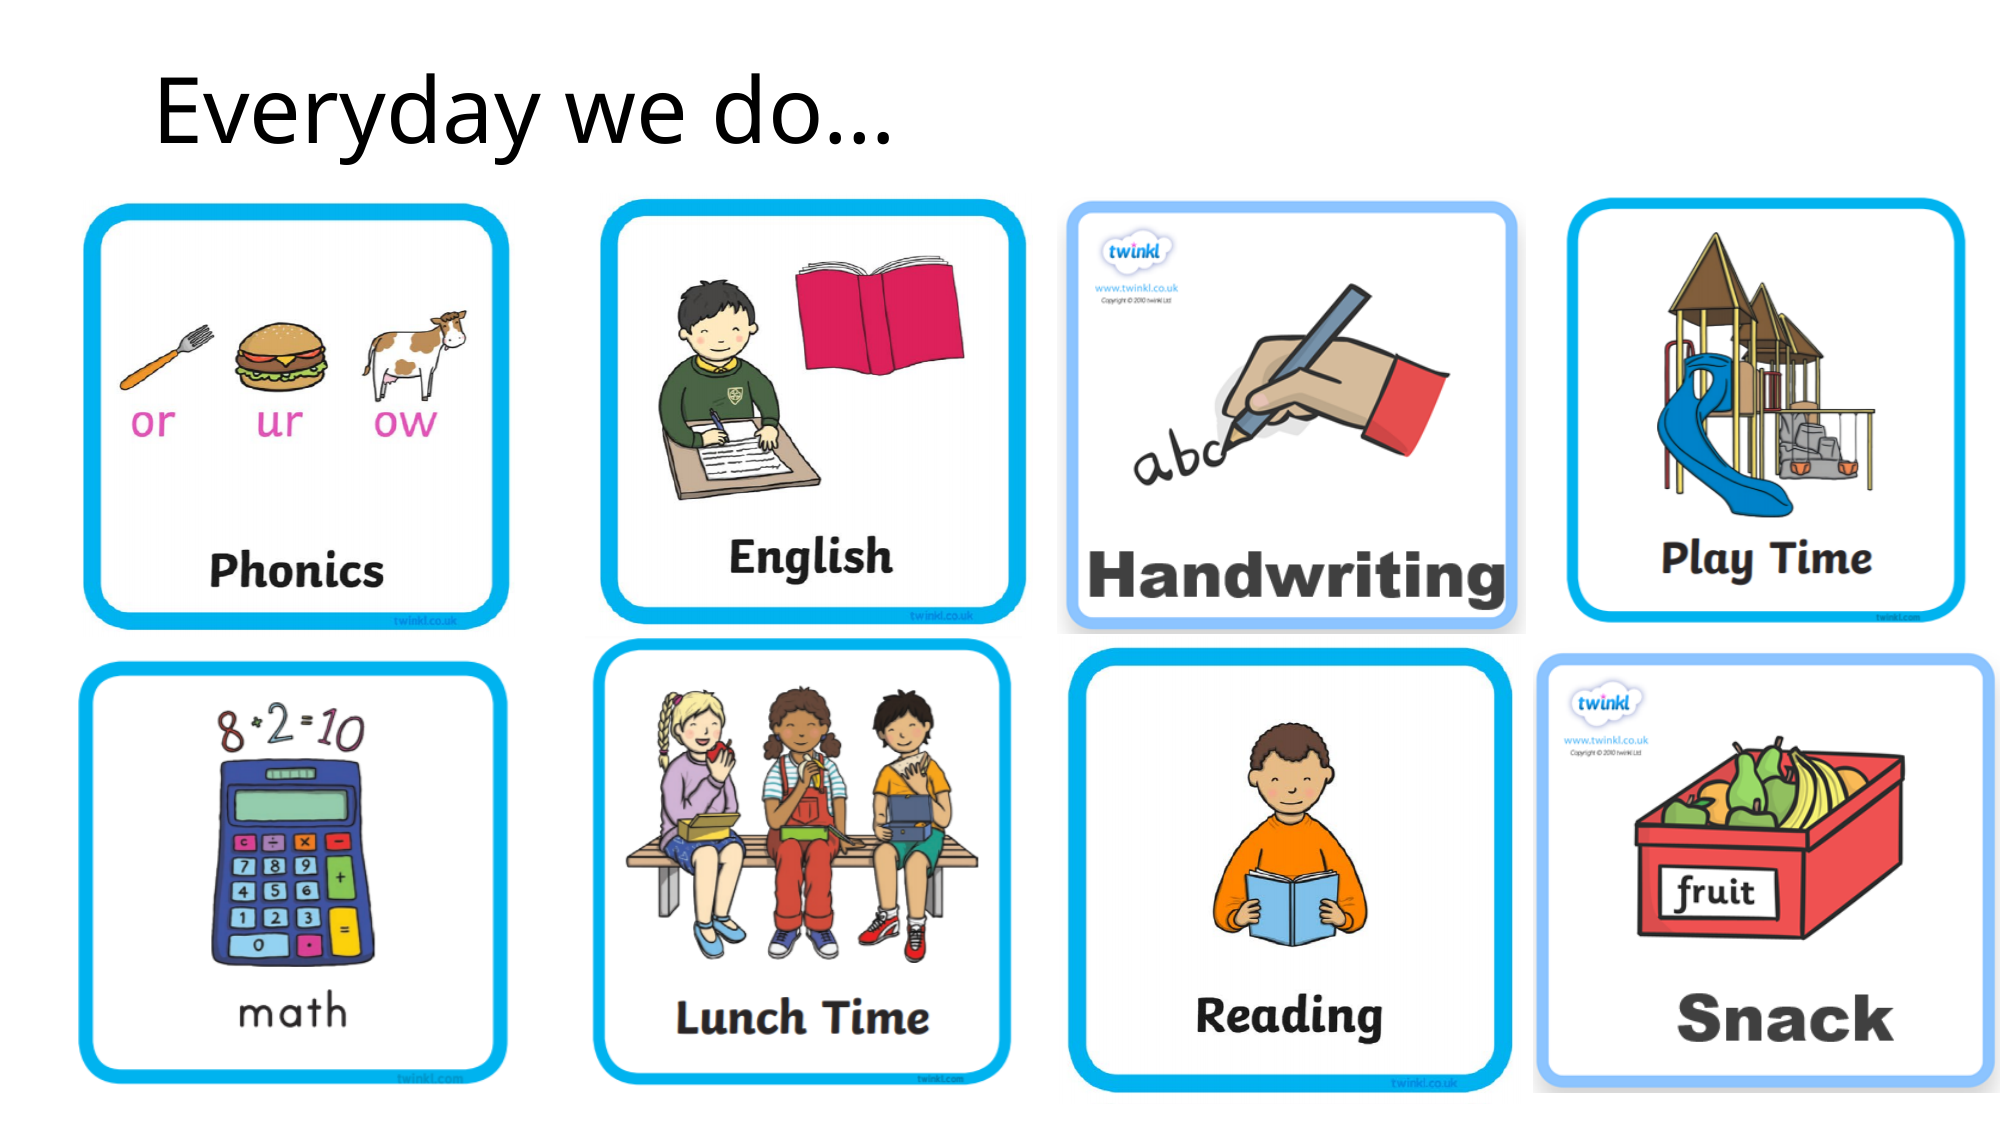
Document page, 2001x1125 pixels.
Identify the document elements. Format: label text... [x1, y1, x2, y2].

picture [1555, 186, 1980, 630]
picture [594, 193, 1033, 630]
picture [1057, 197, 1526, 634]
picture [584, 636, 1022, 1090]
picture [77, 656, 515, 1092]
picture [1533, 646, 2000, 1093]
title Everyday we do… [137, 59, 1863, 278]
picture [77, 200, 515, 637]
picture [1057, 636, 1521, 1104]
